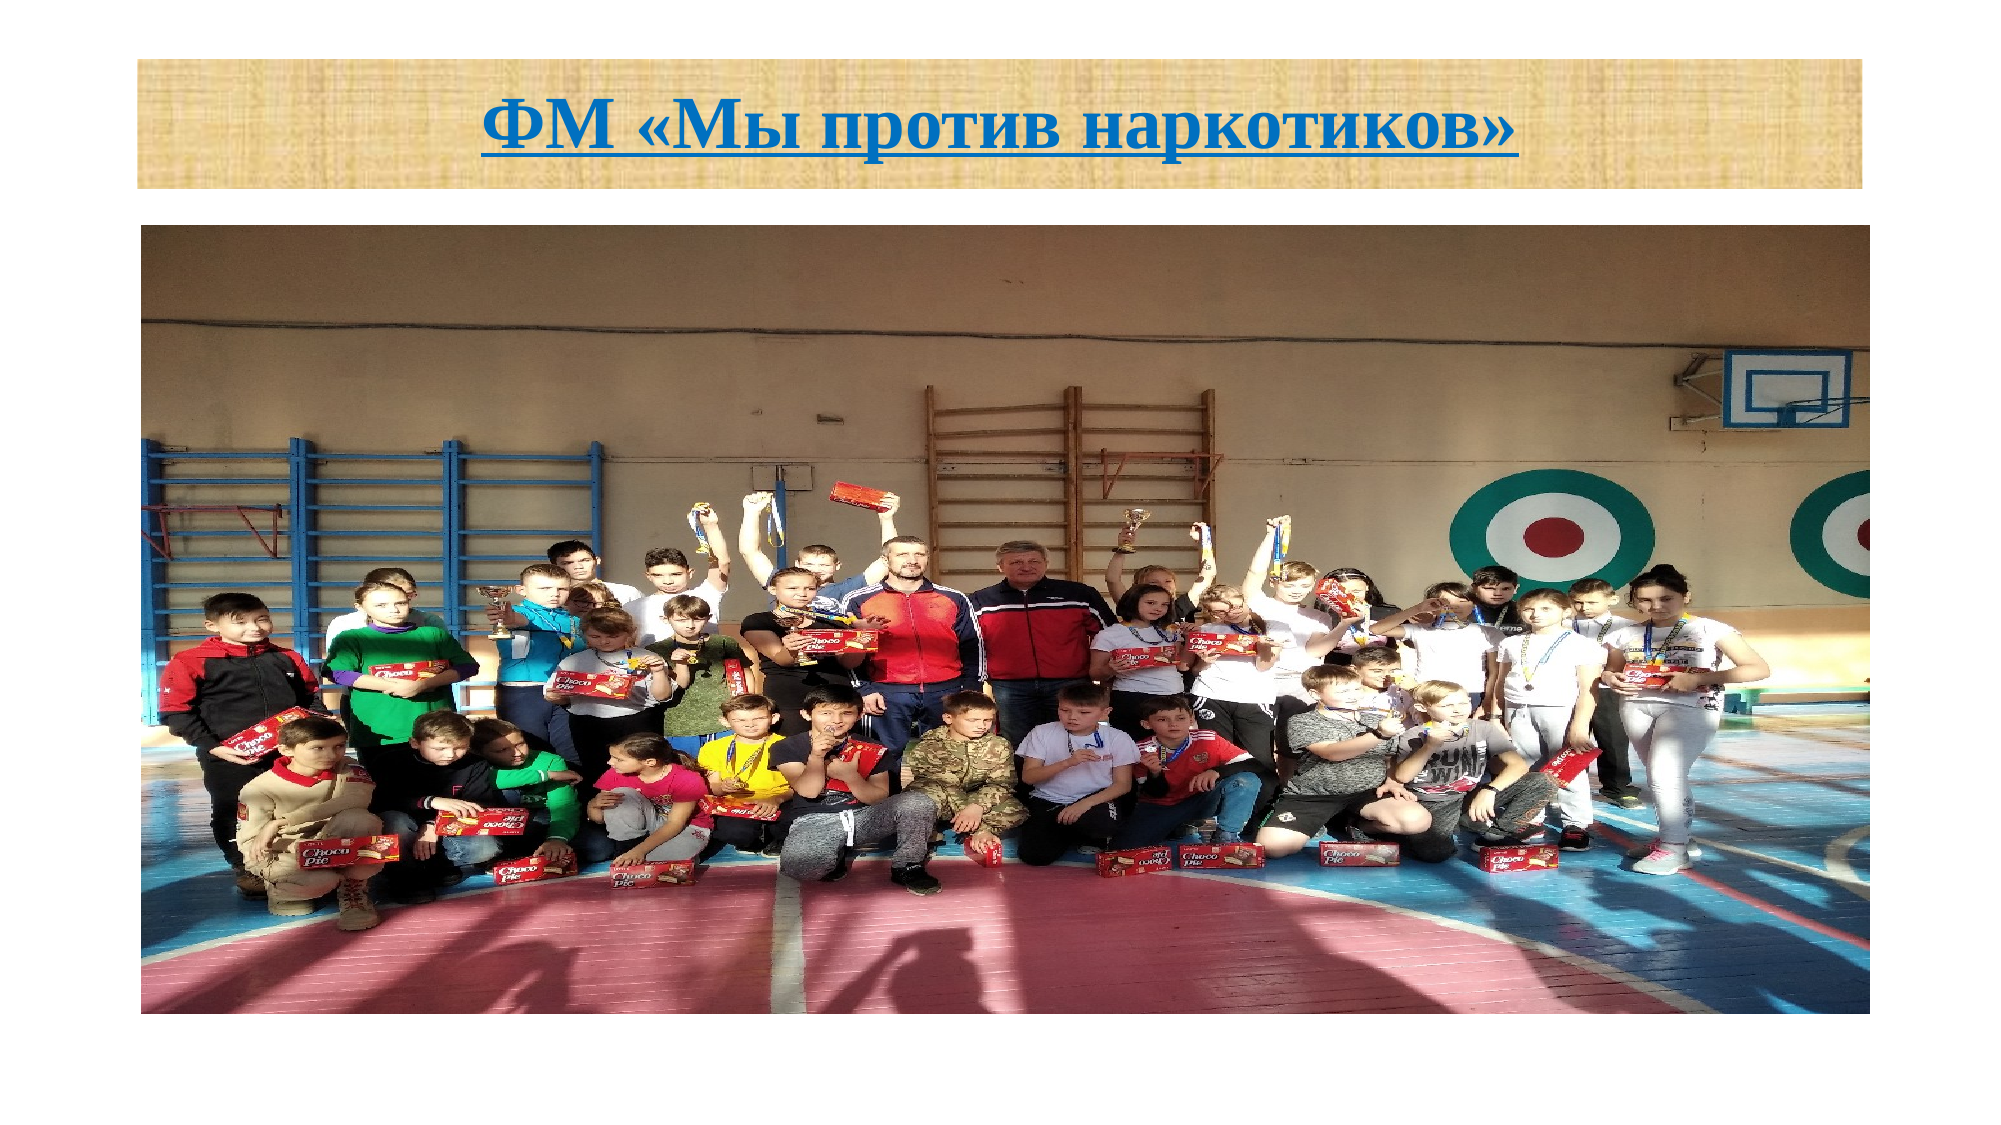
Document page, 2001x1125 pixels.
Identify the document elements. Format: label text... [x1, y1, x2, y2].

title ФМ «Мы против наркотиков» [137, 59, 1863, 189]
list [141, 225, 1870, 1014]
